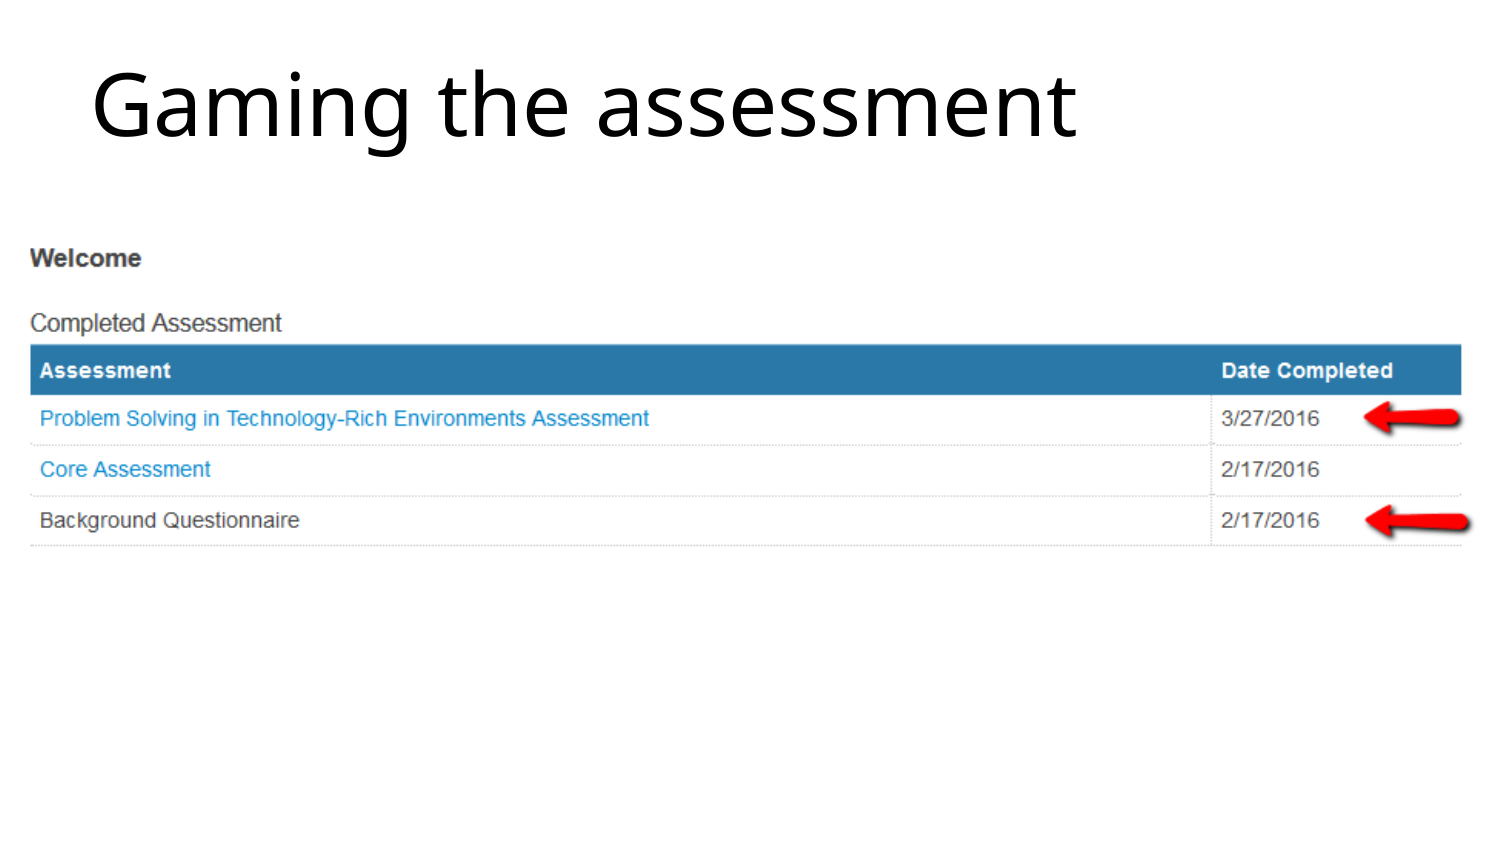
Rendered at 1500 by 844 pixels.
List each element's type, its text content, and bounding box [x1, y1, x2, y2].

title Gaming the assessment [75, 18, 1425, 169]
picture [0, 227, 1500, 616]
